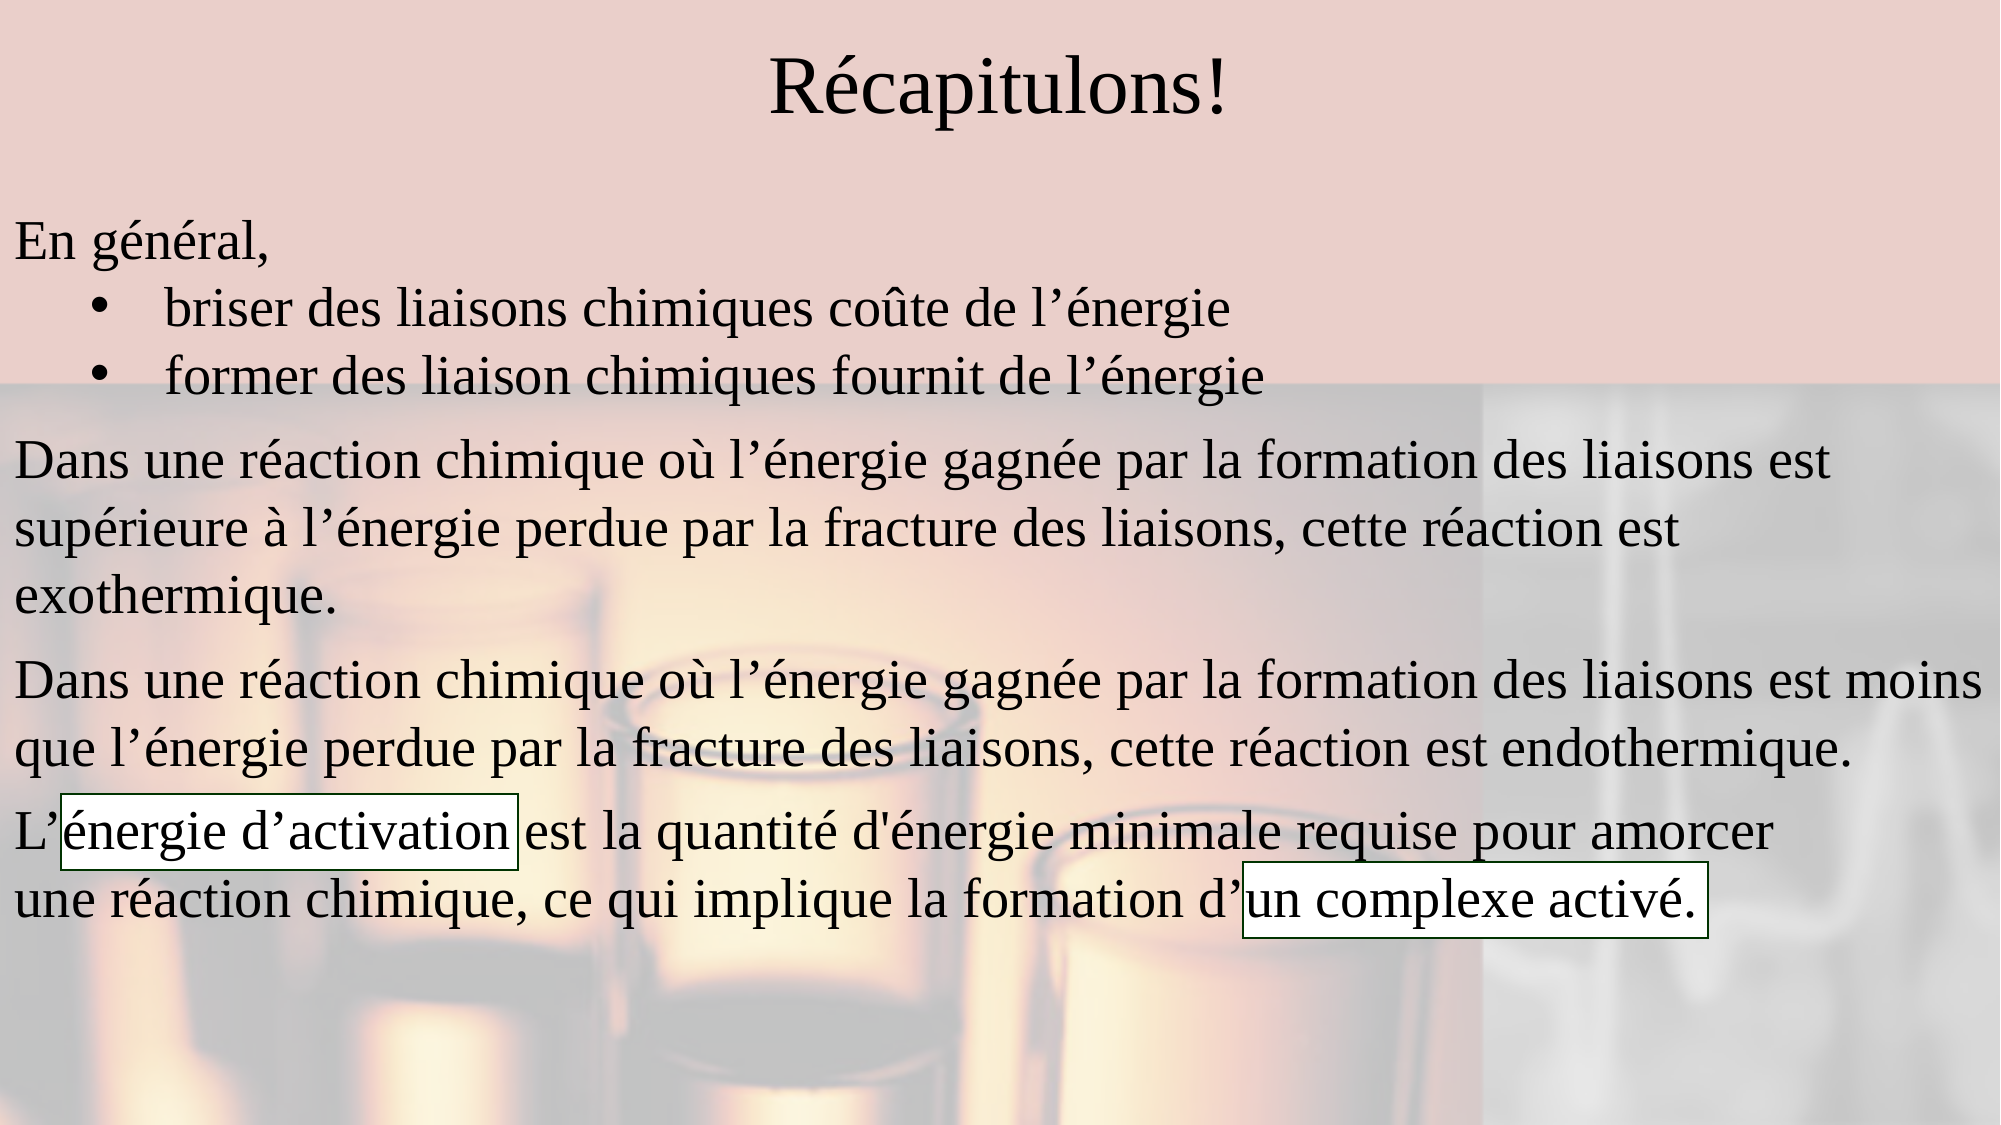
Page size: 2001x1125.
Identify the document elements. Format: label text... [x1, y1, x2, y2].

text_box Dans une réaction chimique où l’énergie gagnée par la formation des liaisons est moins que l’énergie perdue par la fracture des liaisons, cette réaction est endothermique. [0, 634, 2000, 785]
title Récapitulons! [137, 18, 1863, 155]
text_box L’énergie d’activation est la quantité d'énergie minimale requise pour amorcer une réaction chimique, ce qui implique la formation d’un complexe activé. [0, 786, 1881, 937]
text_box Dans une réaction chimique où l’énergie gagnée par la formation des liaisons est supérieure à l’énergie perdue par la fracture des liaisons, cette réaction est exothermique. [0, 415, 2000, 633]
text_box En général, briser des liaisons chimiques coûte de l’énergie former des liaison chimiques fournit de l’énergie [0, 195, 1978, 413]
